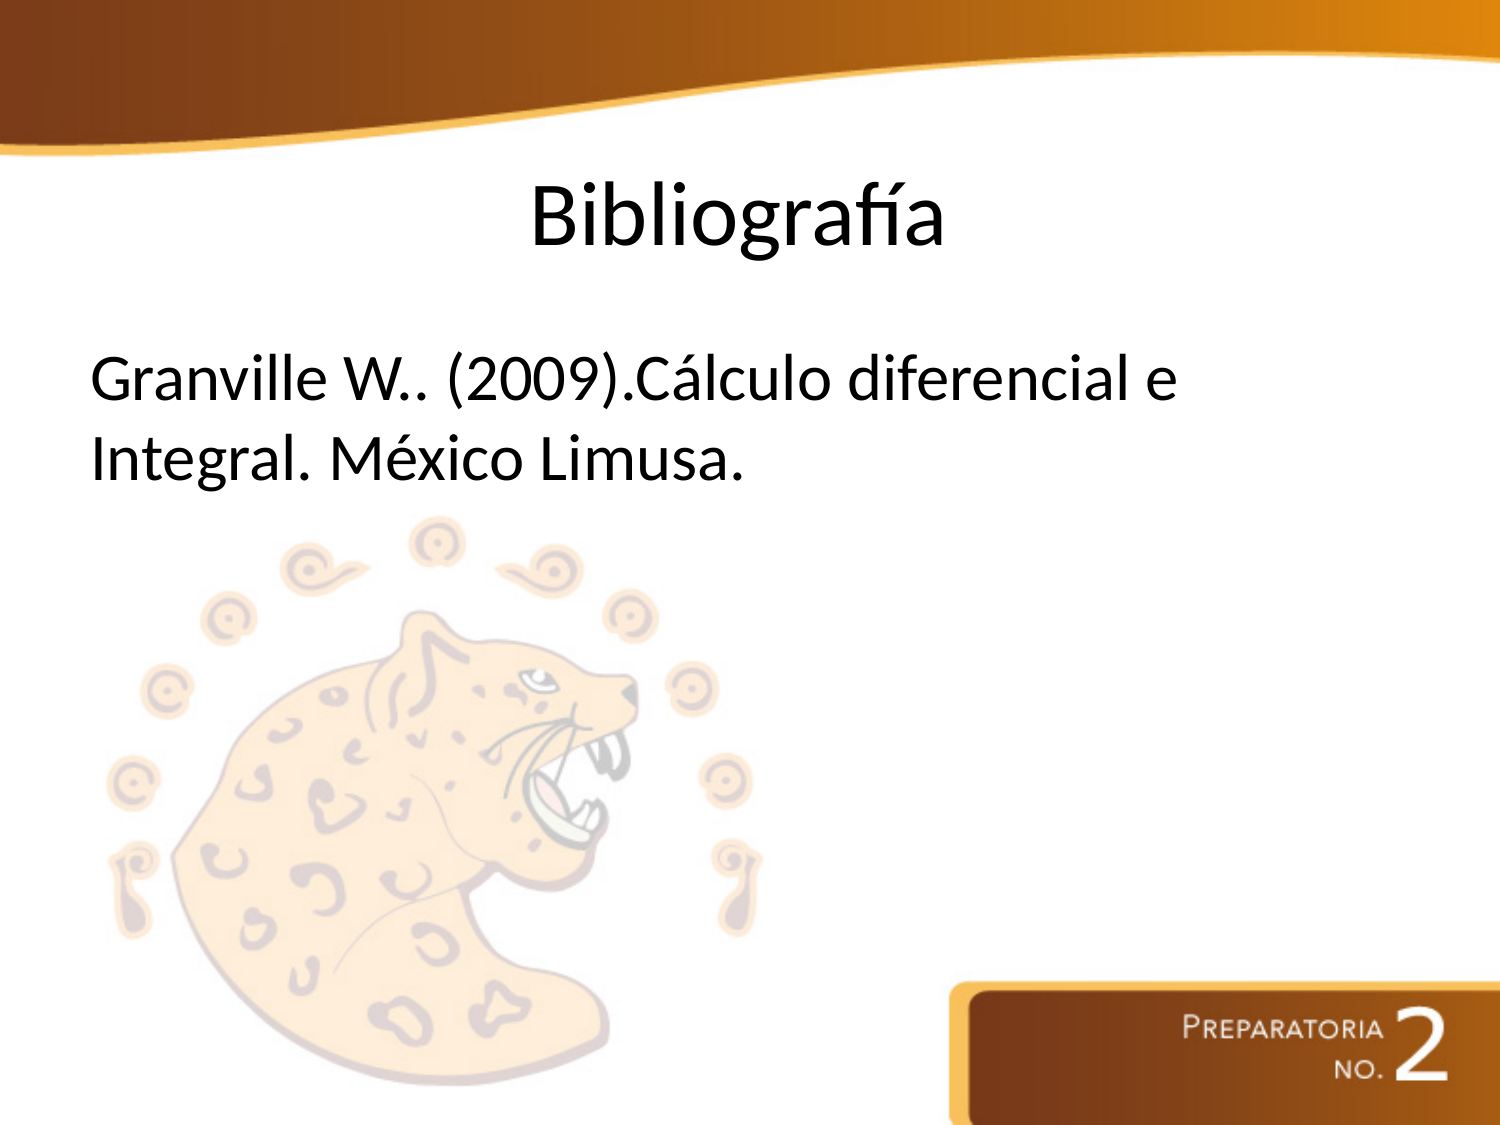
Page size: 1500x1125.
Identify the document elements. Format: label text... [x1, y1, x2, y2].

list Granville W.. (2009).Cálculo diferencial e Integral. México Limusa. [75, 326, 1425, 1005]
title Bibliografía [75, 115, 1424, 303]
picture [0, 0, 1500, 1125]
